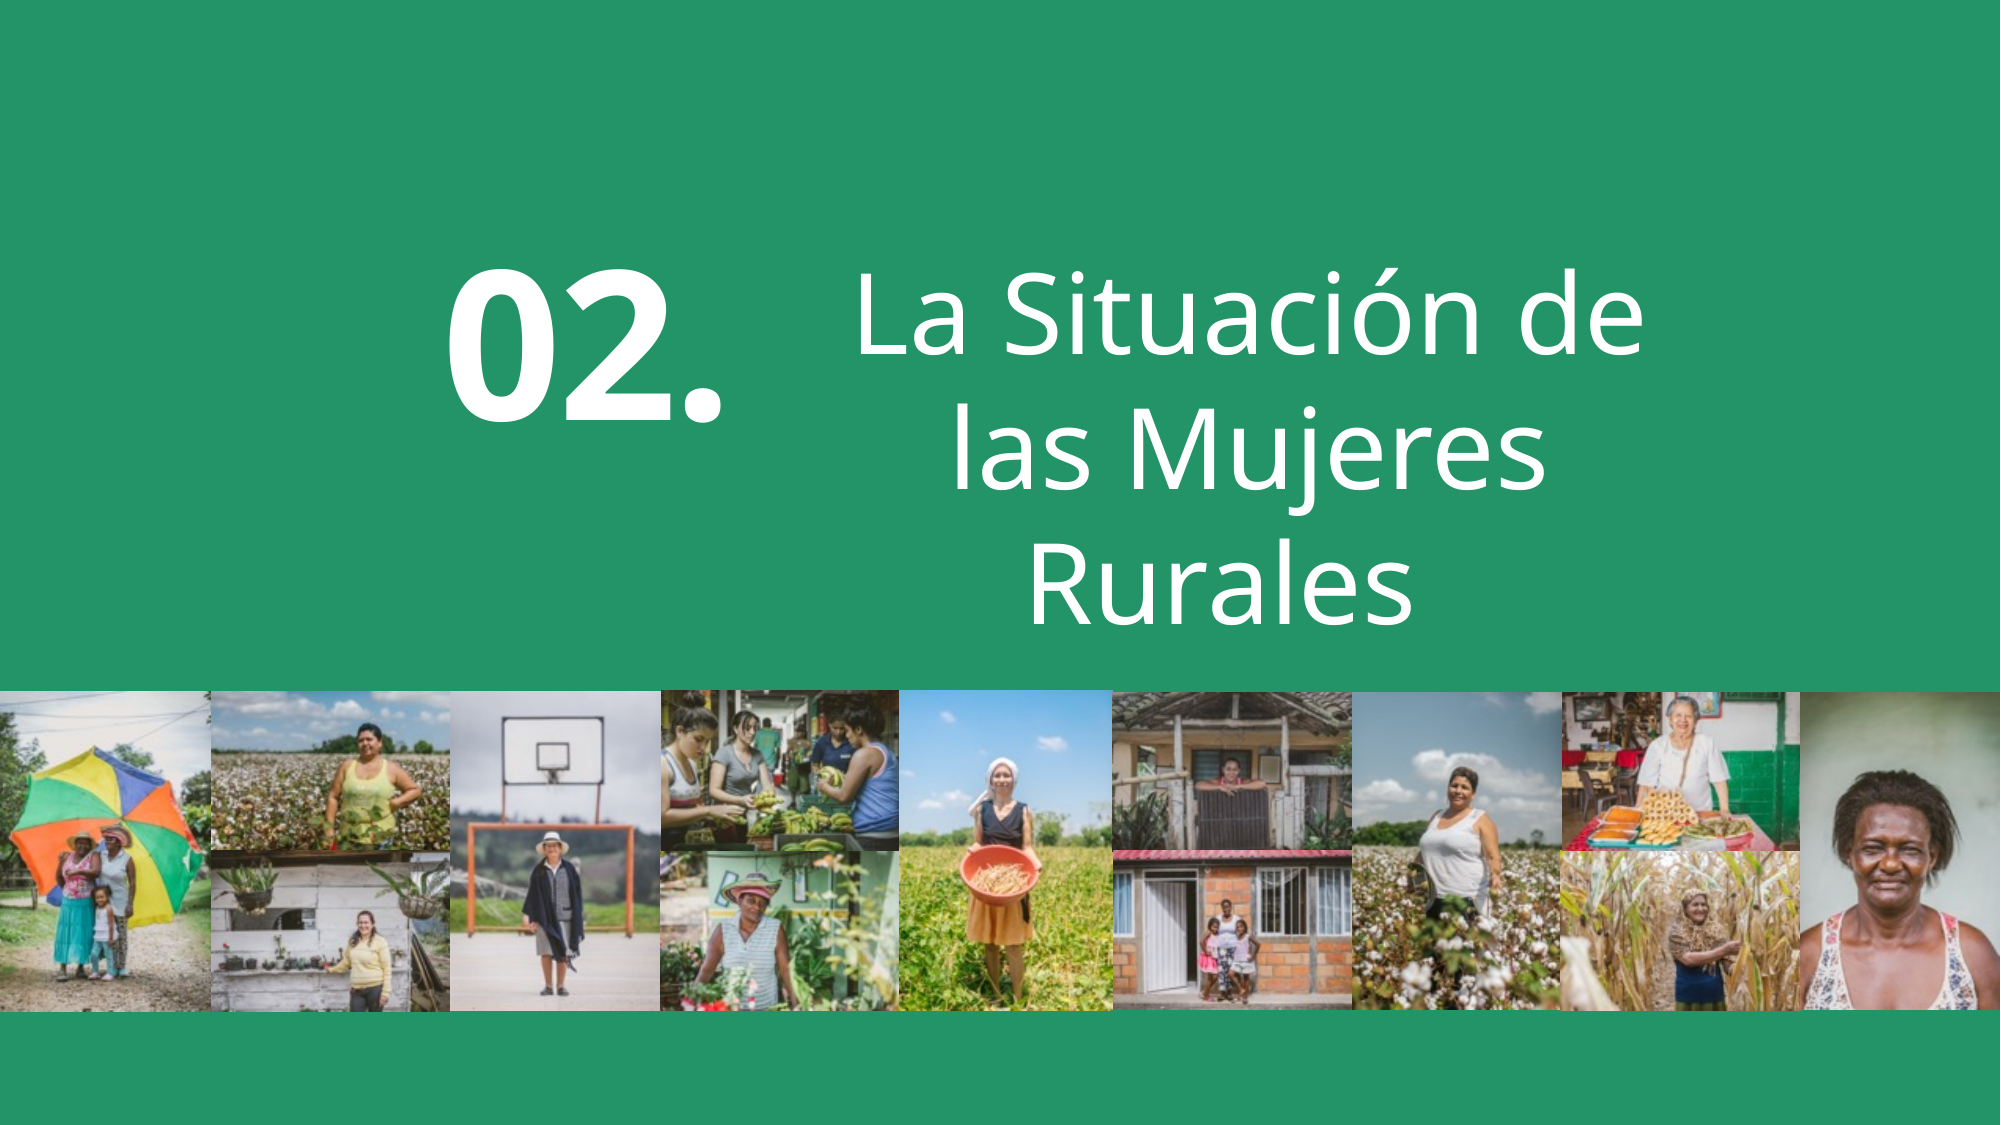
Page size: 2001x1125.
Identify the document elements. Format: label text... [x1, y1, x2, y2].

text_box La Situación de las Mujeres Rurales [820, 234, 1679, 655]
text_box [0, 690, 2000, 1012]
text_box 02. [427, 205, 748, 470]
